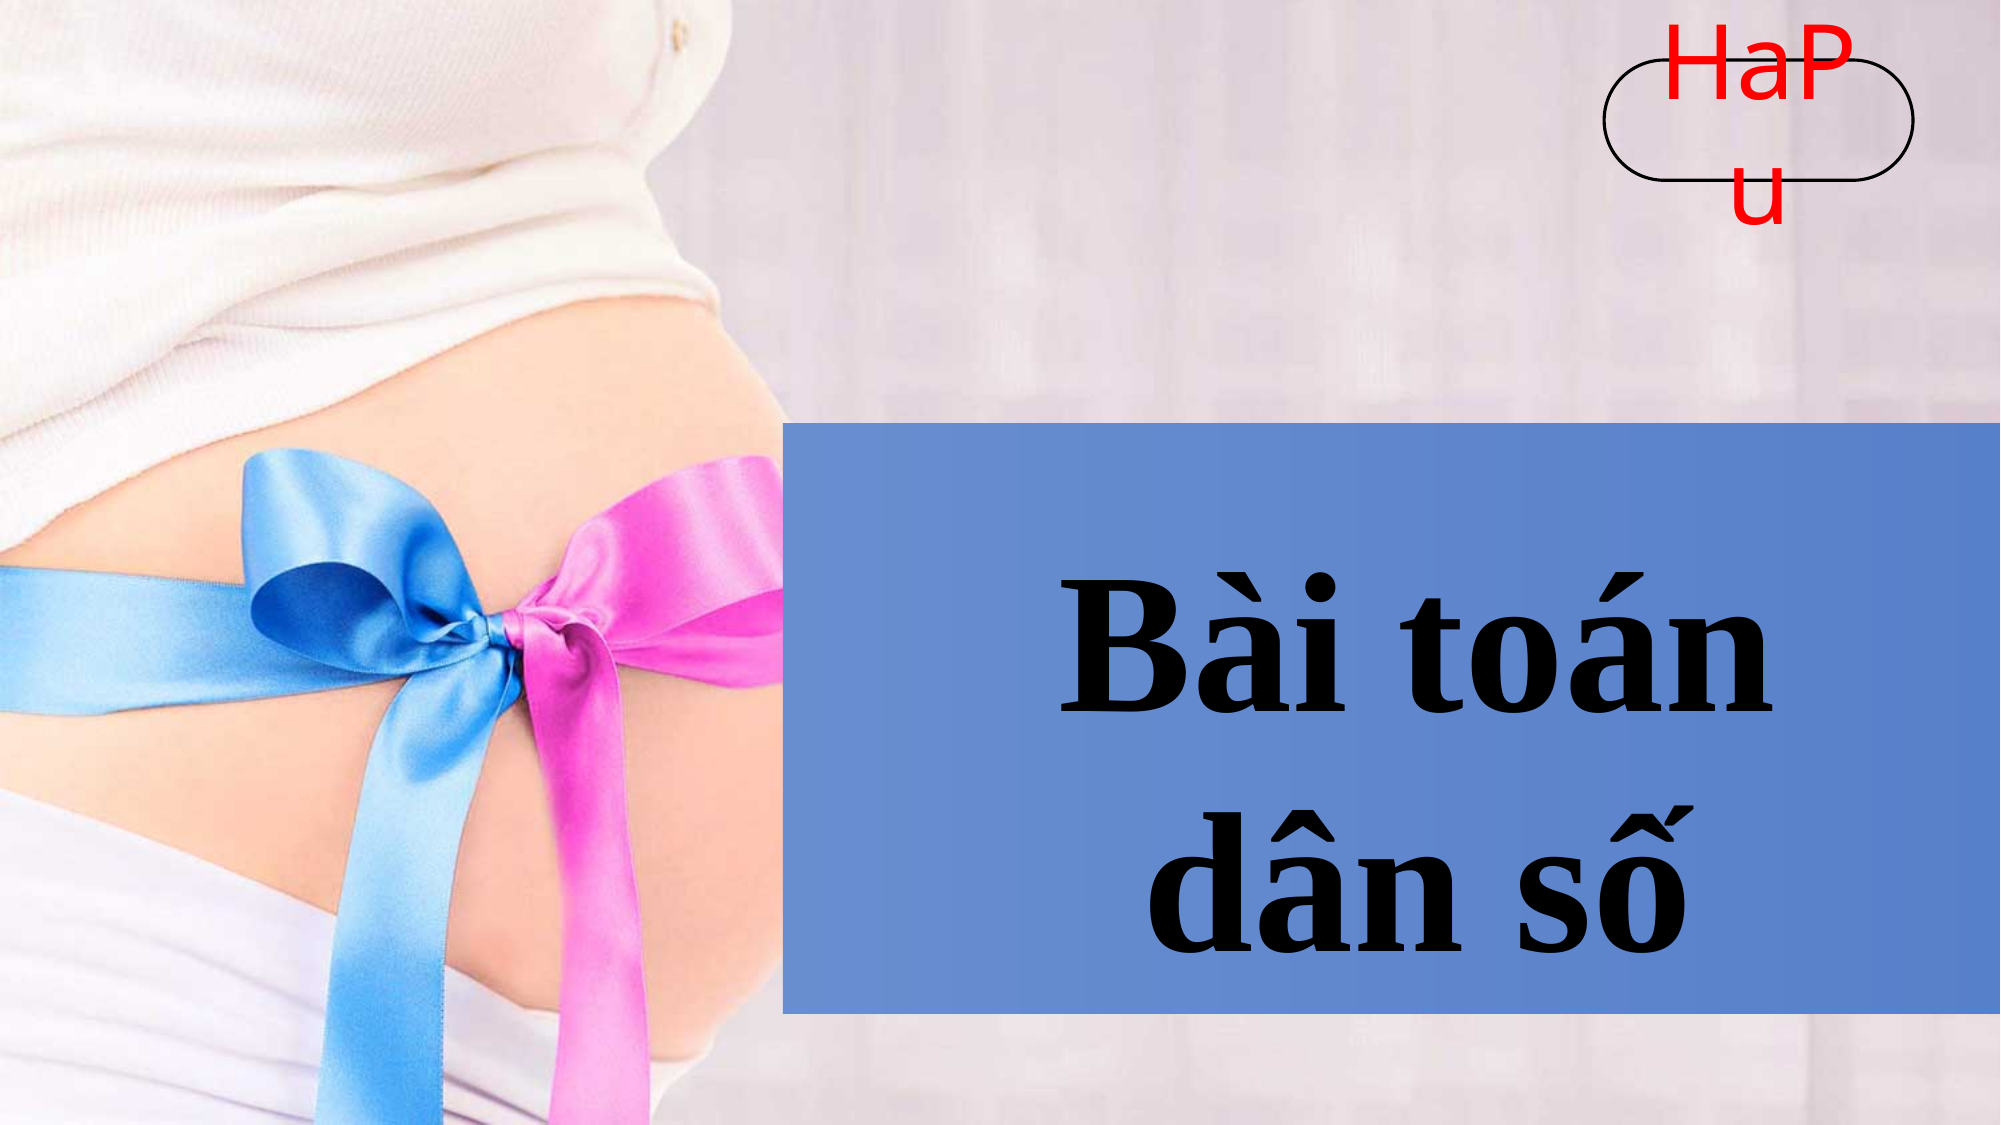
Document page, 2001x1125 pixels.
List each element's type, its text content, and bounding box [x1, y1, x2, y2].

text_box Bài toán dân số [968, 503, 1867, 999]
text_box HaPu [1603, 58, 1915, 182]
text_box [782, 422, 2000, 1015]
picture [0, 0, 2001, 1125]
